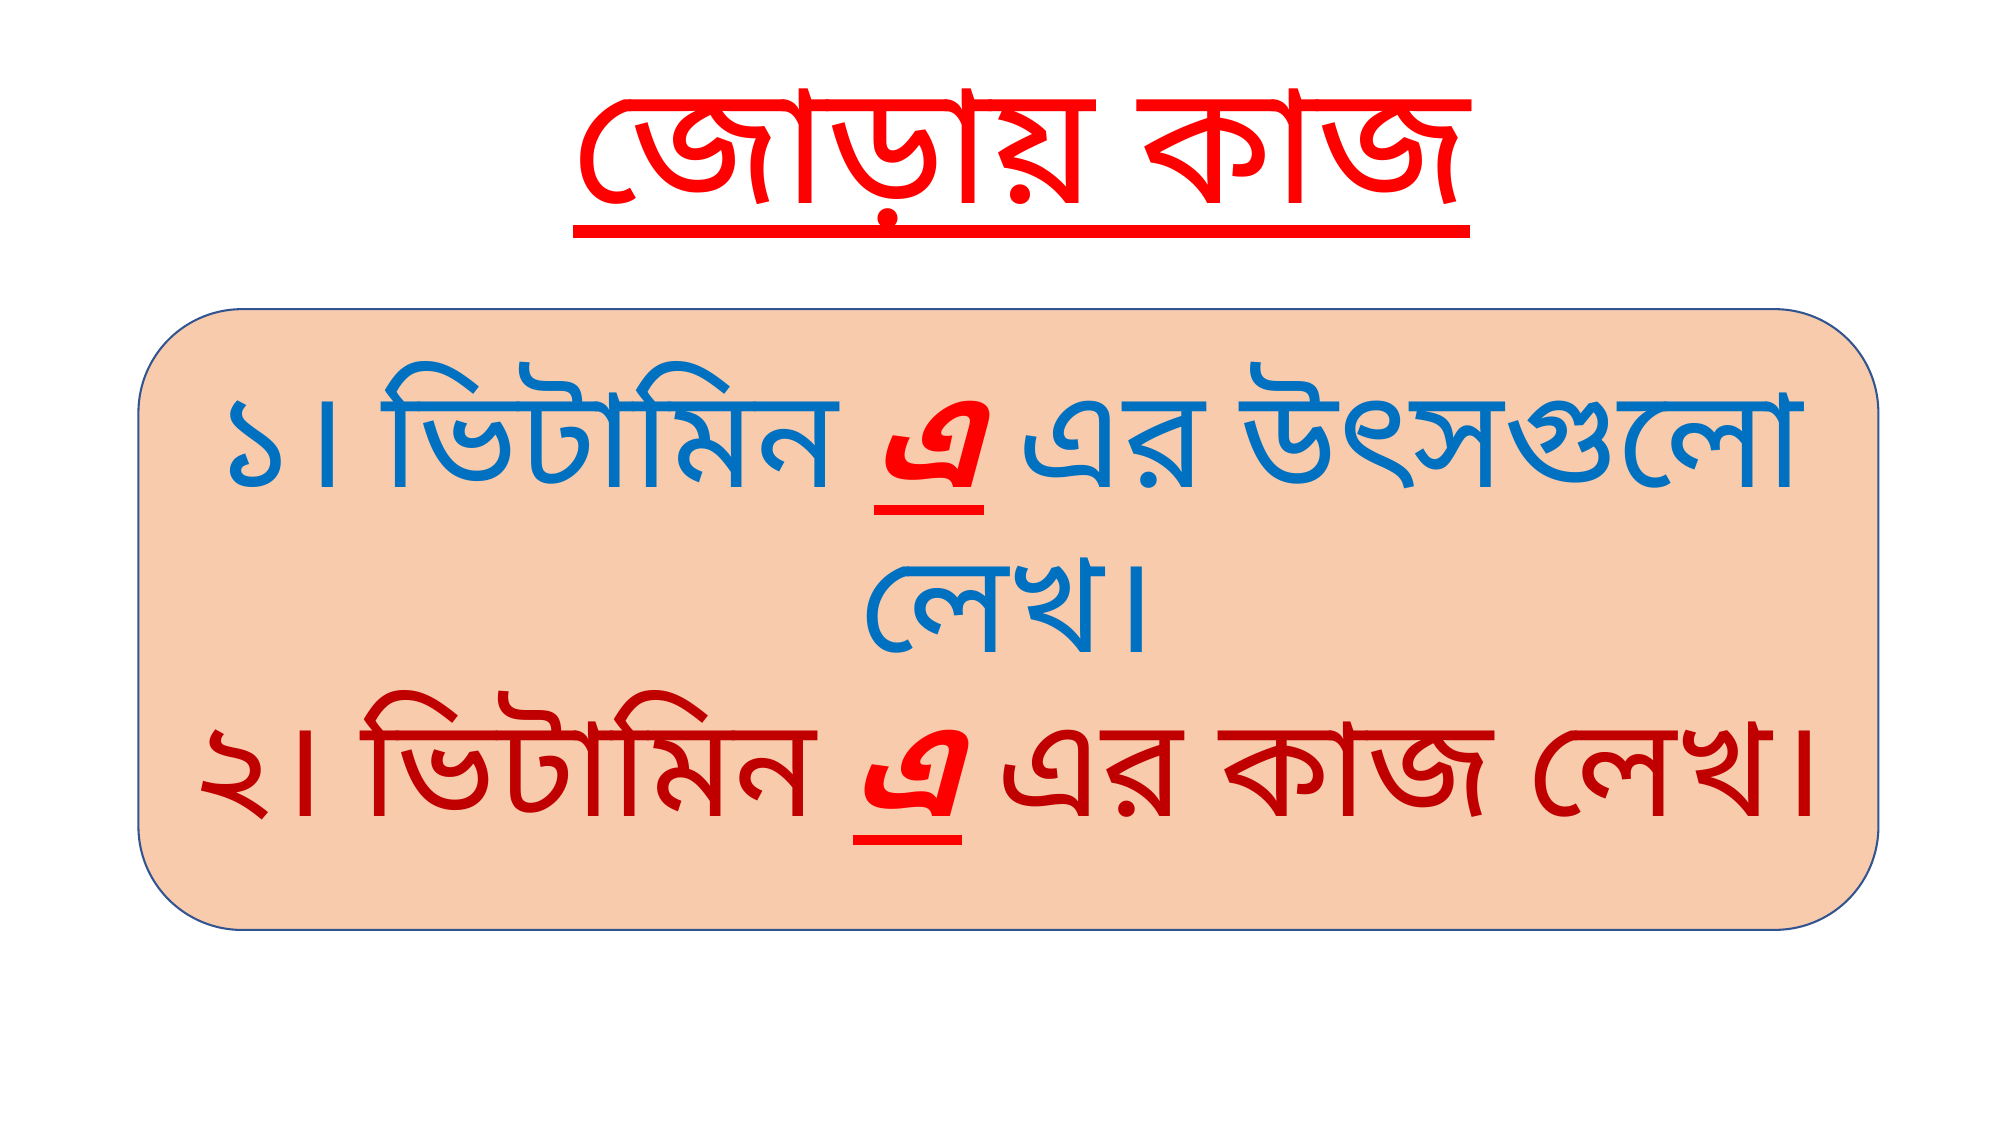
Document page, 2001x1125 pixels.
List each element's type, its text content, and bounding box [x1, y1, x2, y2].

text_box জোড়ায় কাজ [75, 52, 1969, 240]
text_box ১। ভিটামিন এ এর উৎসগুলো লেখ। ২। ভিটামিন এ এর কাজ লেখ। [137, 308, 1880, 931]
